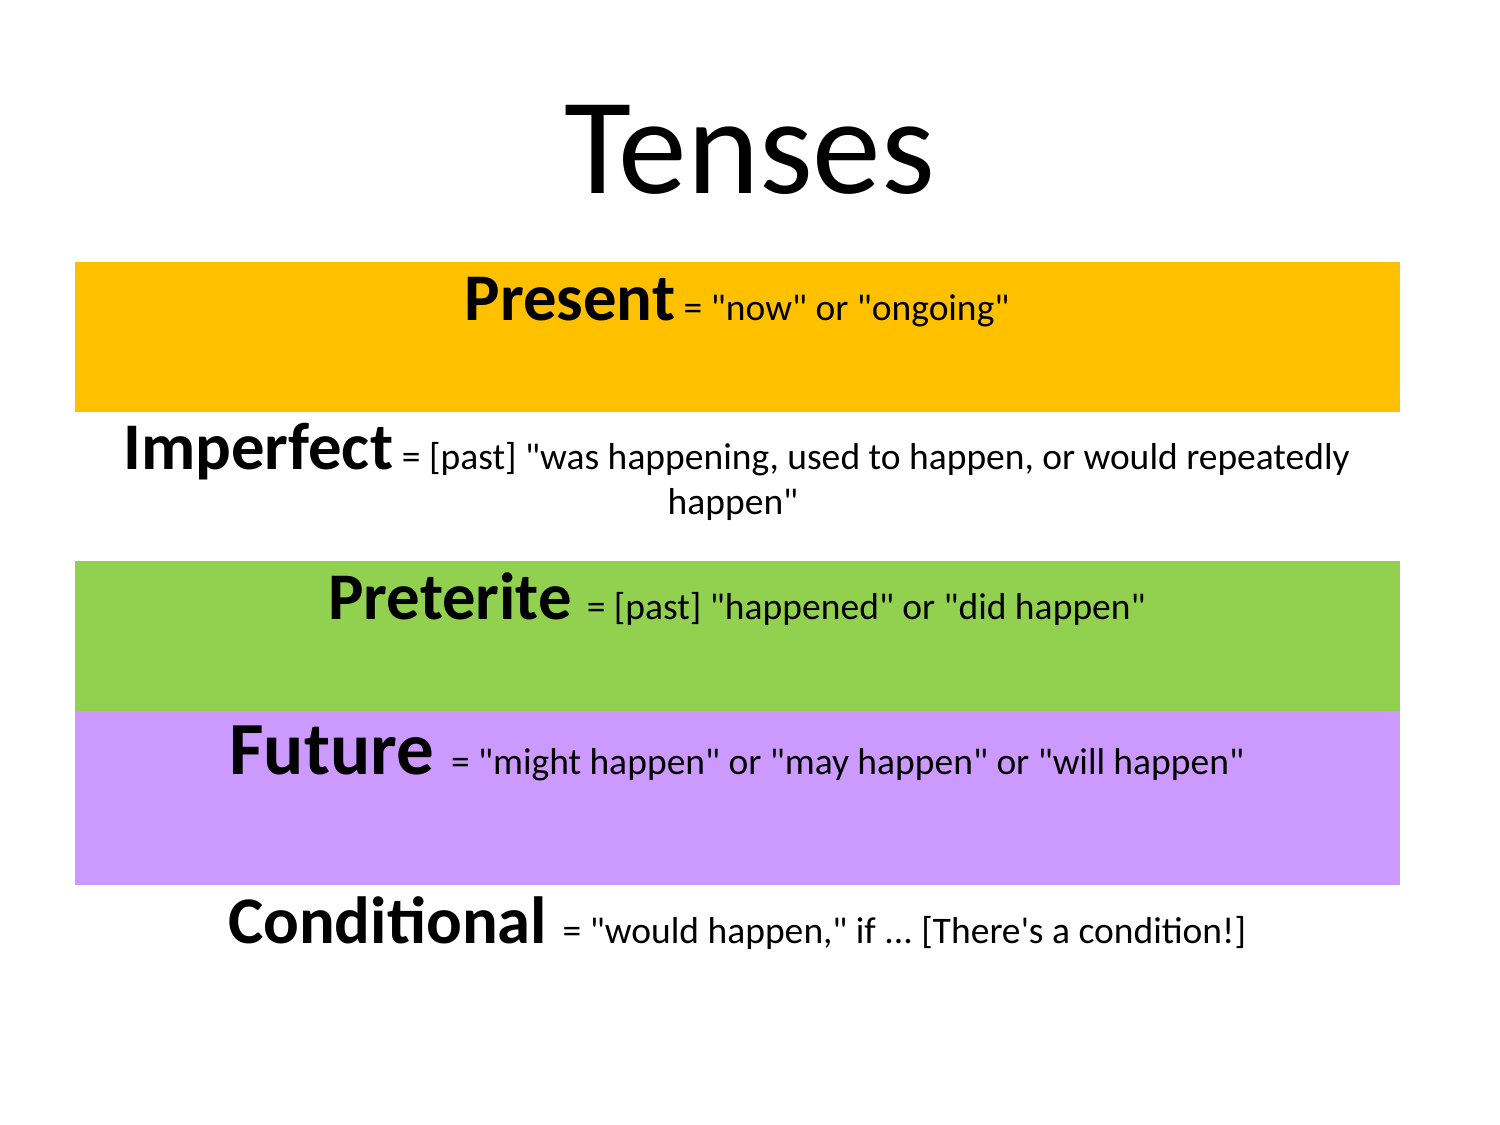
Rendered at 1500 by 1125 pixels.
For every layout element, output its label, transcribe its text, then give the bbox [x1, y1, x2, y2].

table_header Present = "now" or "ongoing" [75, 262, 1400, 412]
table_cell Conditional = "would happen," if ... [There's a condition!] [75, 885, 1400, 1035]
table_cell Preterite = [past] "happened" or "did happen" [75, 561, 1400, 711]
title Tenses [75, 45, 1425, 233]
table_cell Future = "might happen" or "may happen" or "will happen" [75, 711, 1400, 885]
table_cell Imperfect = [past] "was happening, used to happen, or would repeatedly happen" [75, 412, 1400, 561]
